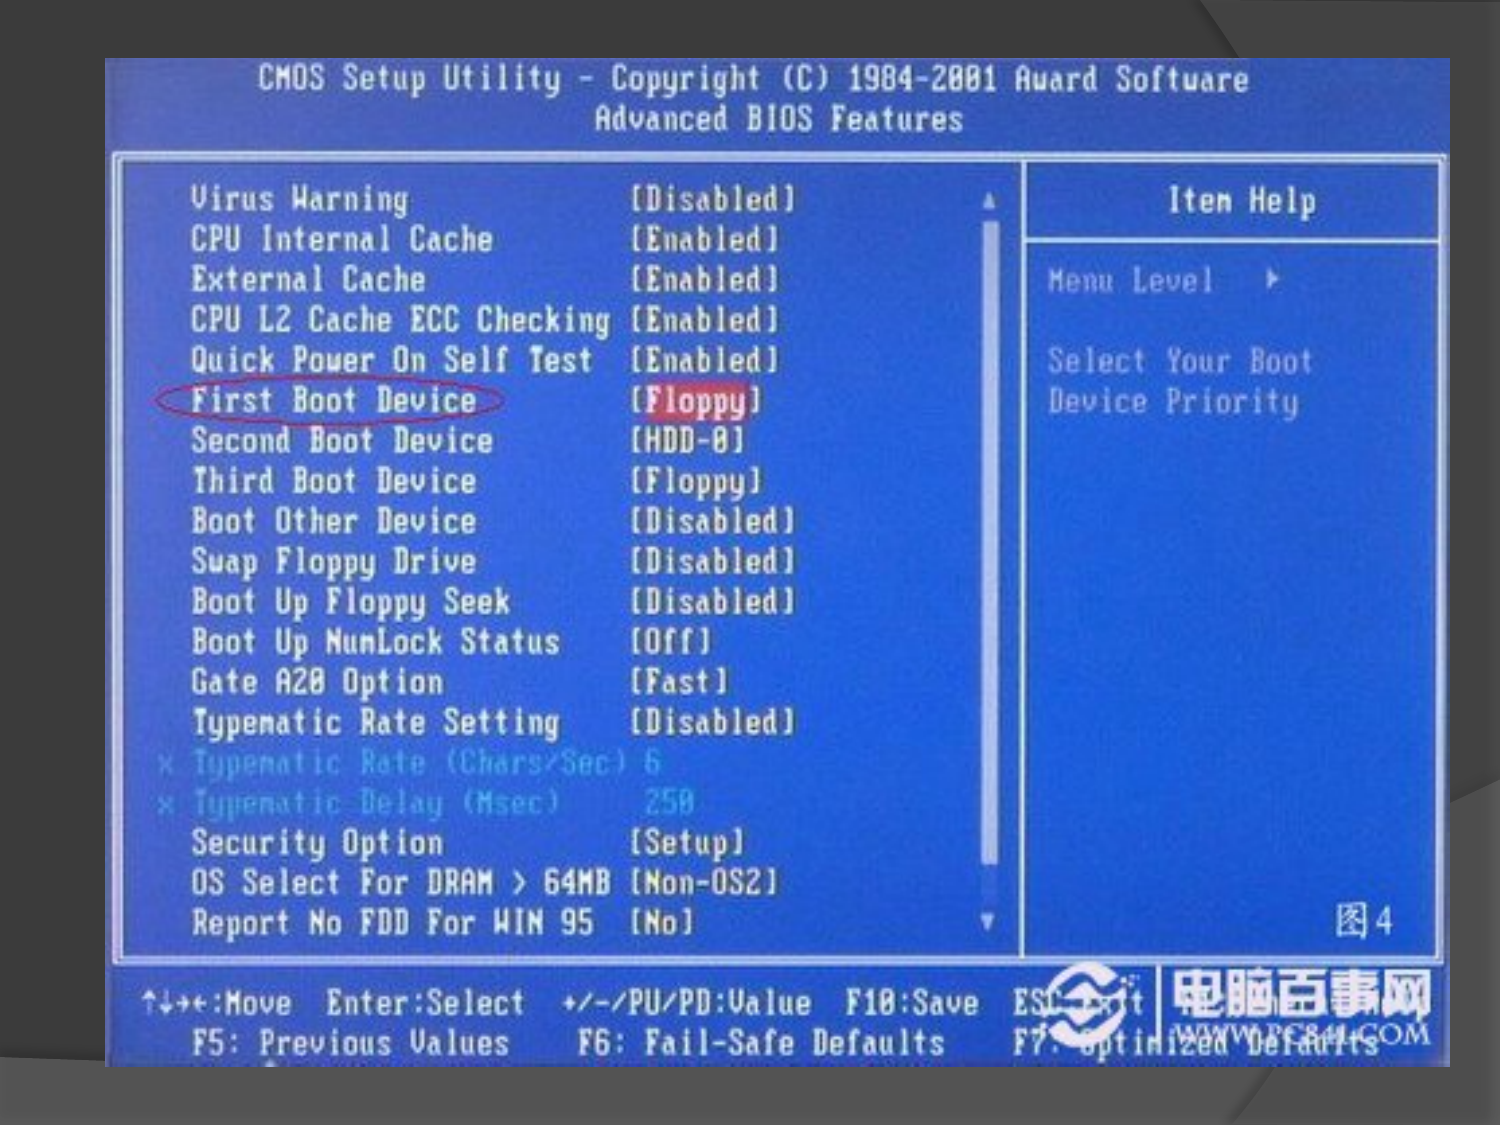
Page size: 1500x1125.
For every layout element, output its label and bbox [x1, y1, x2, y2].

list [105, 58, 1450, 1067]
